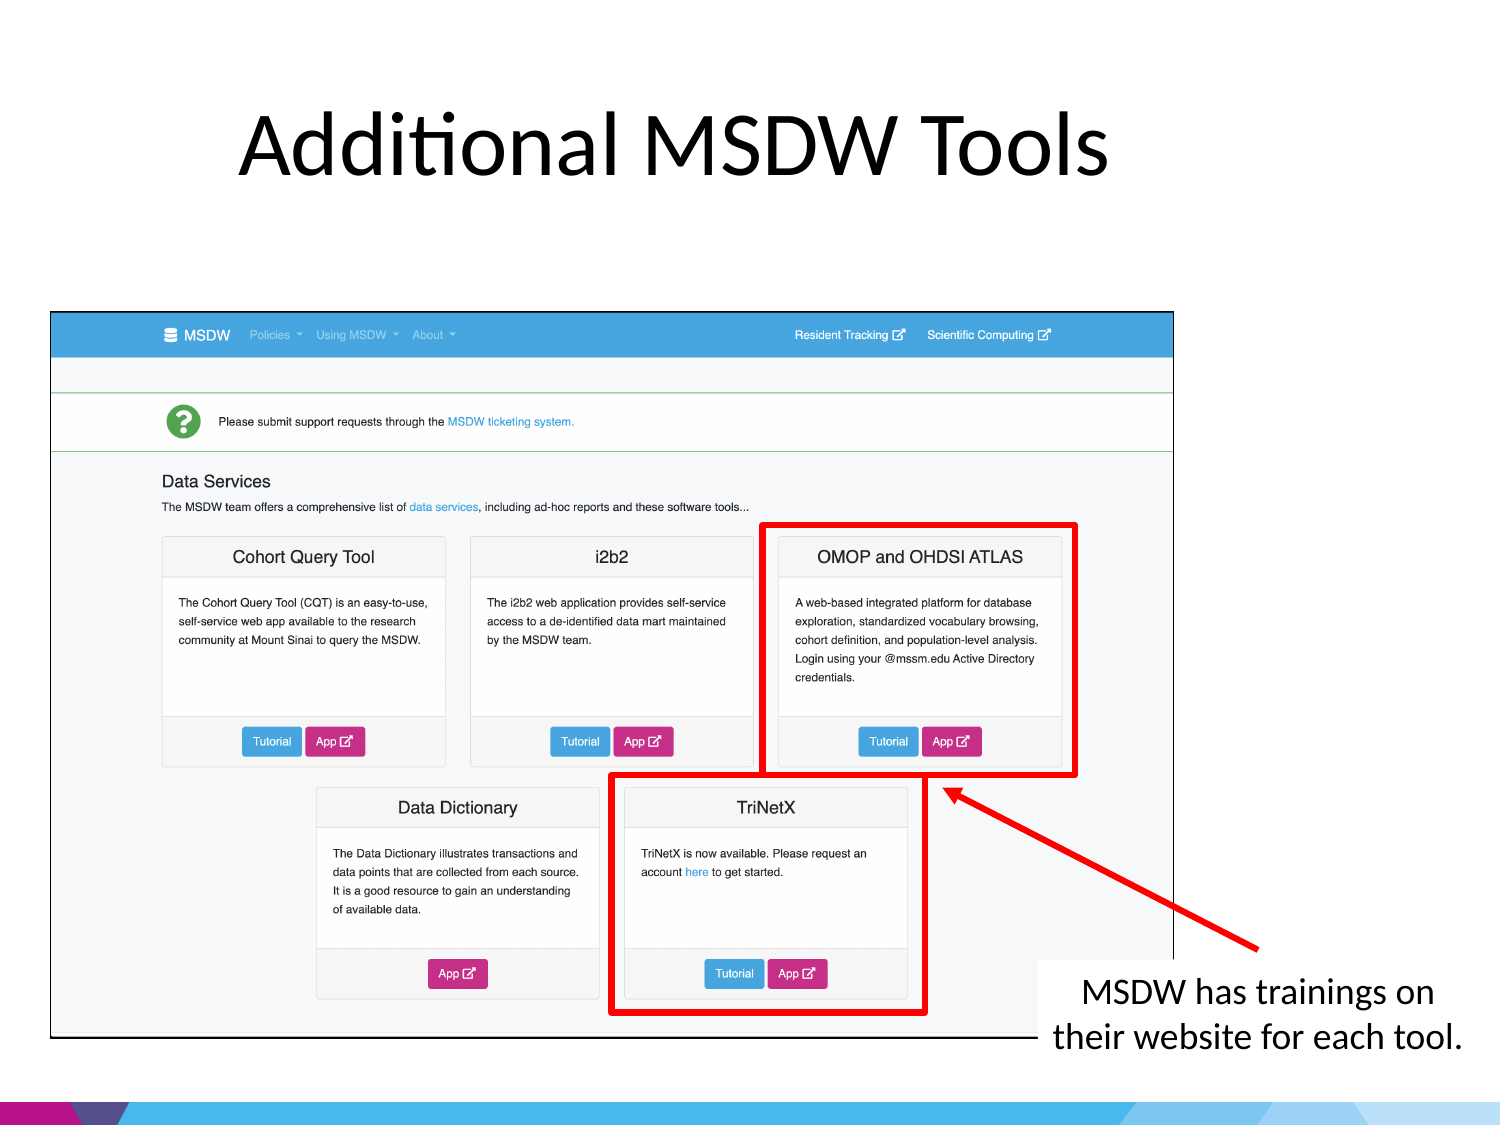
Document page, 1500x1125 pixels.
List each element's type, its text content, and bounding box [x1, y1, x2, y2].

text_box Additional MSDW Tools [0, 45, 1350, 233]
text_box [941, 787, 1259, 951]
picture [0, 1102, 1500, 1125]
text_box MSDW has trainings on their website for each tool. [1037, 959, 1488, 1065]
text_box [49, 311, 1174, 1039]
